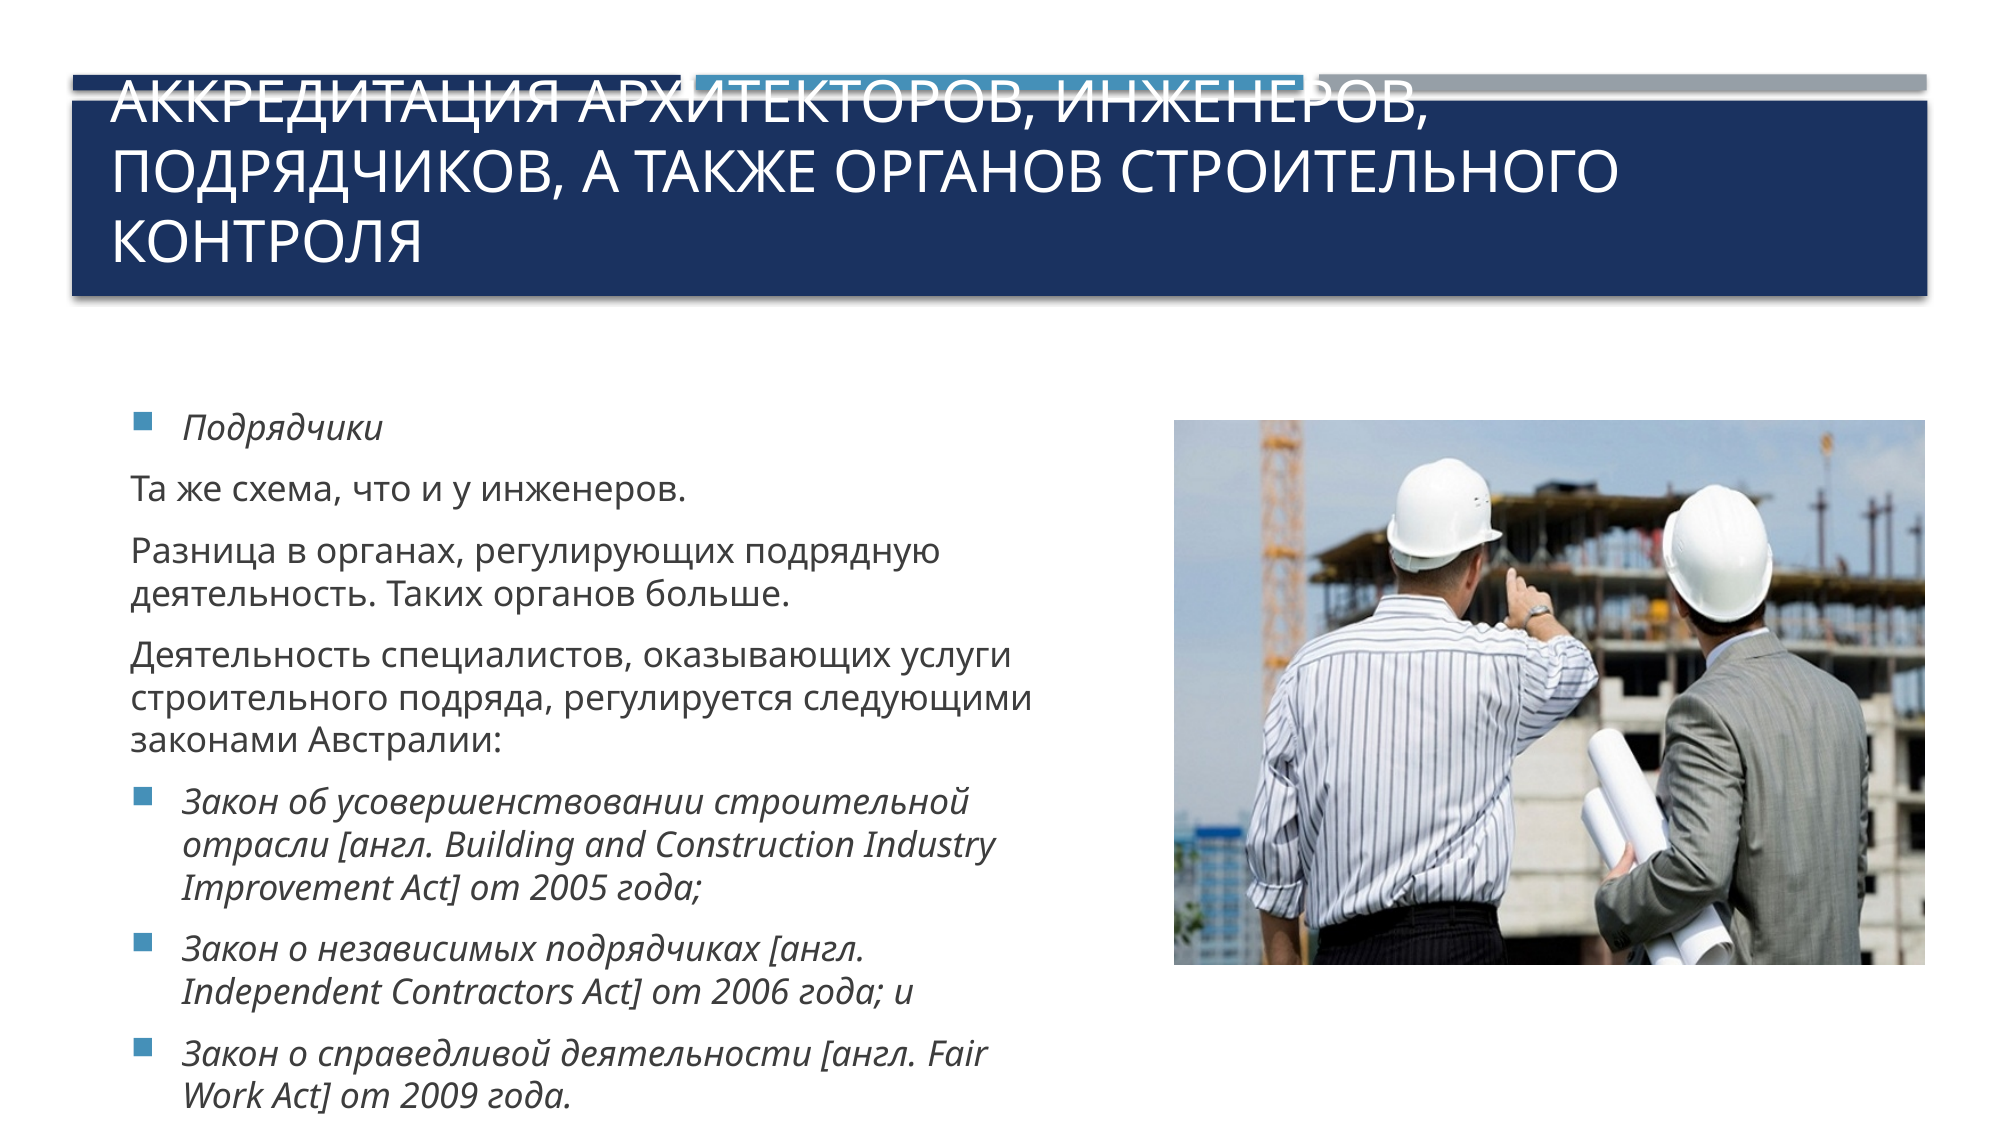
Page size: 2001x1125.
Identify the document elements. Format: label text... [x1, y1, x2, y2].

list Подрядчики Та же схема, что и у инженеров. Разница в органах, регулирующих подрядную деятельность. Таких органов больше. Деятельность специалистов, оказывающих услуги строительного подряда, регулируется следующими законами Австралии: Закон об усовершенствовании строительной отрасли [англ. Building and Construction Industry Improvement Act] от 2005 года; Закон о независимых подрядчиках [англ. Independent Contractors Act] от 2006 года; и Закон о справедливой деятельности [англ. Fair Work Act] от 2009 года. [115, 396, 1080, 1125]
picture [1174, 419, 1926, 965]
title Аккредитация архитекторов, инженеров, подрядчиков, а также органов строительного контроля [95, 115, 1905, 282]
